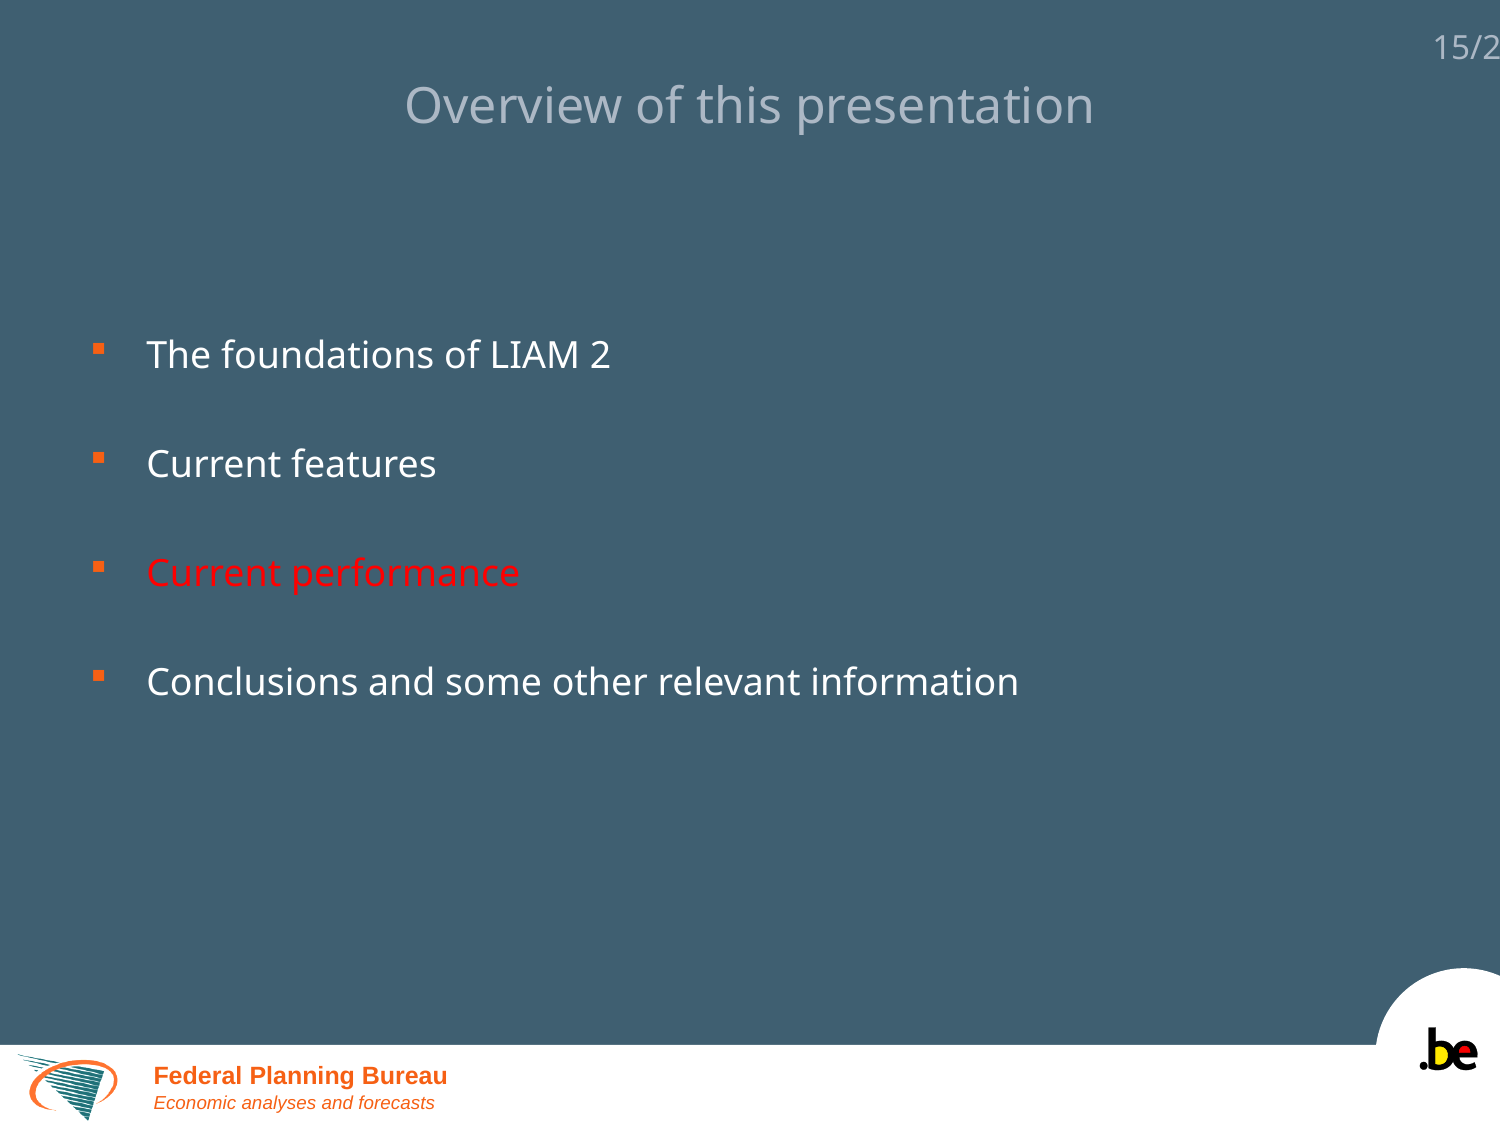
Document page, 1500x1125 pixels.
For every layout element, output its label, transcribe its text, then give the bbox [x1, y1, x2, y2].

list The foundations of LIAM 2 Current features Current performance Conclusions and some other relevant information [74, 278, 1426, 1001]
title Overview of this presentation [74, 30, 1426, 177]
